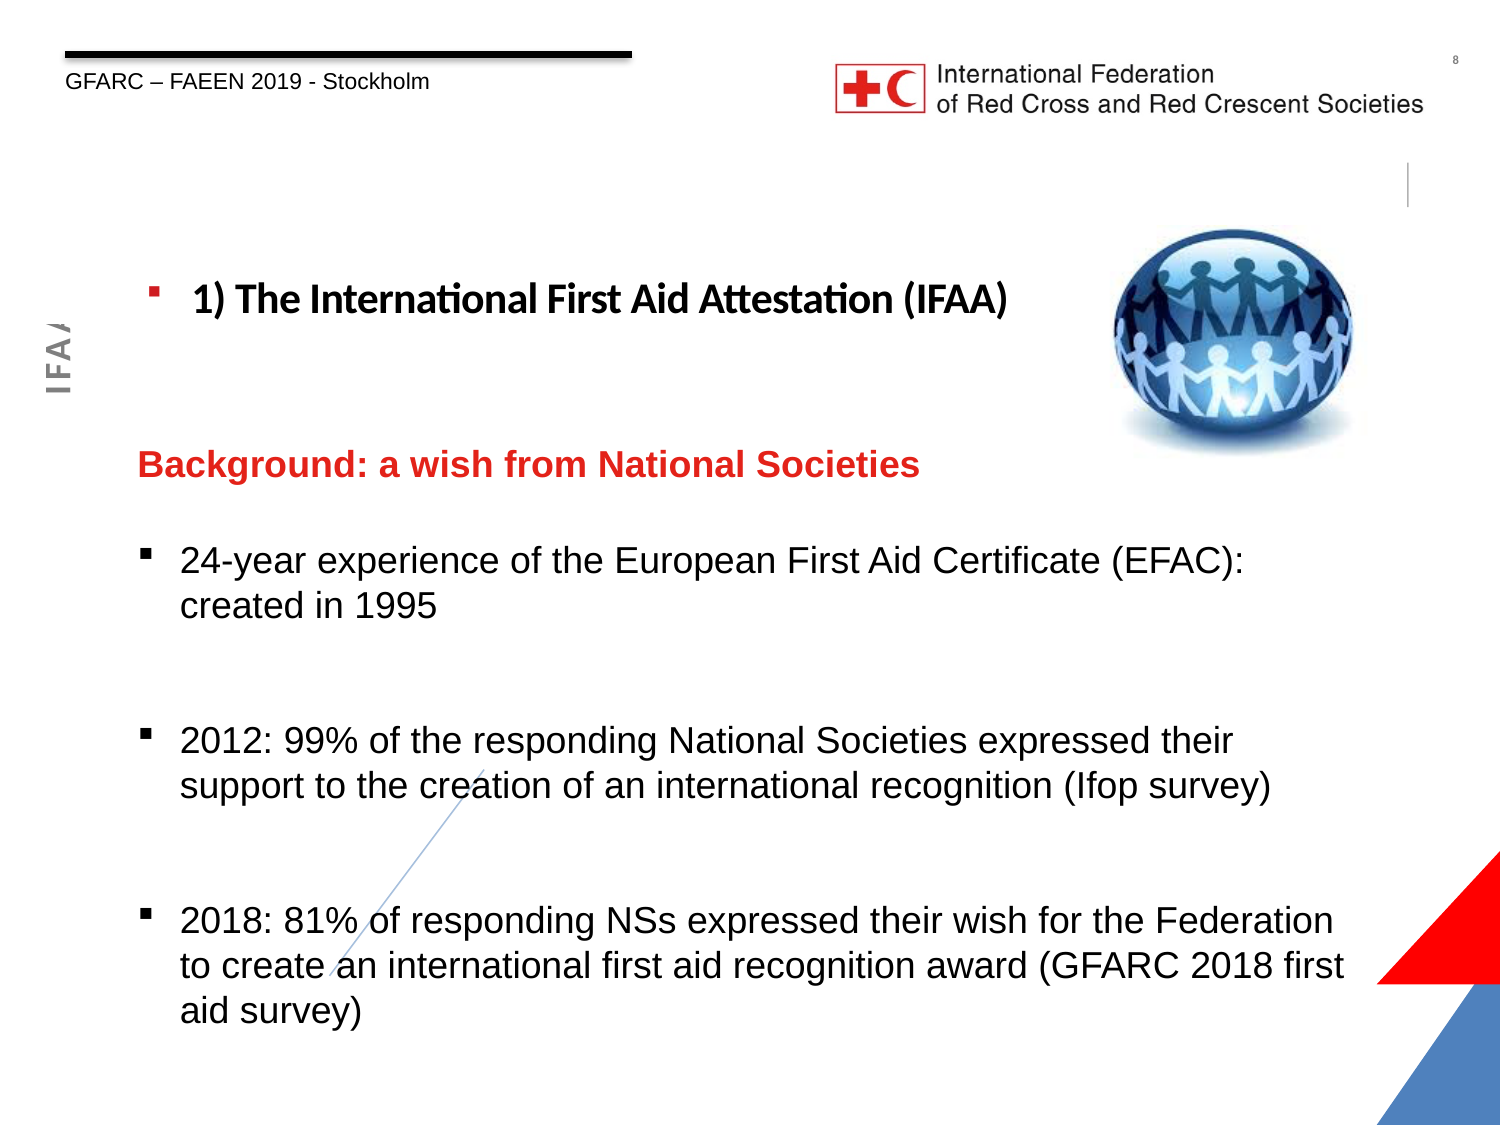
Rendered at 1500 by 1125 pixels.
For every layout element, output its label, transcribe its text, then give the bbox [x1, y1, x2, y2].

list 1) The International First Aid Attestation (IFAA) [131, 261, 338, 364]
text_box IFAA [25, 296, 84, 915]
picture [343, 162, 1500, 1125]
text_box Background: a wish from National Societies 24-year experience of the European First Aid Certificate (EFAC): created in 1995 2012: 99% of the responding National Societies expressed their support to the creation of an international recognition (Ifop survey) 2018: 81% of responding NSs expressed their wish for the Federation to create an international first aid recognition award (GFARC 2018 first aid survey) [122, 381, 338, 1125]
slide_number 8 [1408, 29, 1459, 89]
picture [820, 42, 1434, 134]
